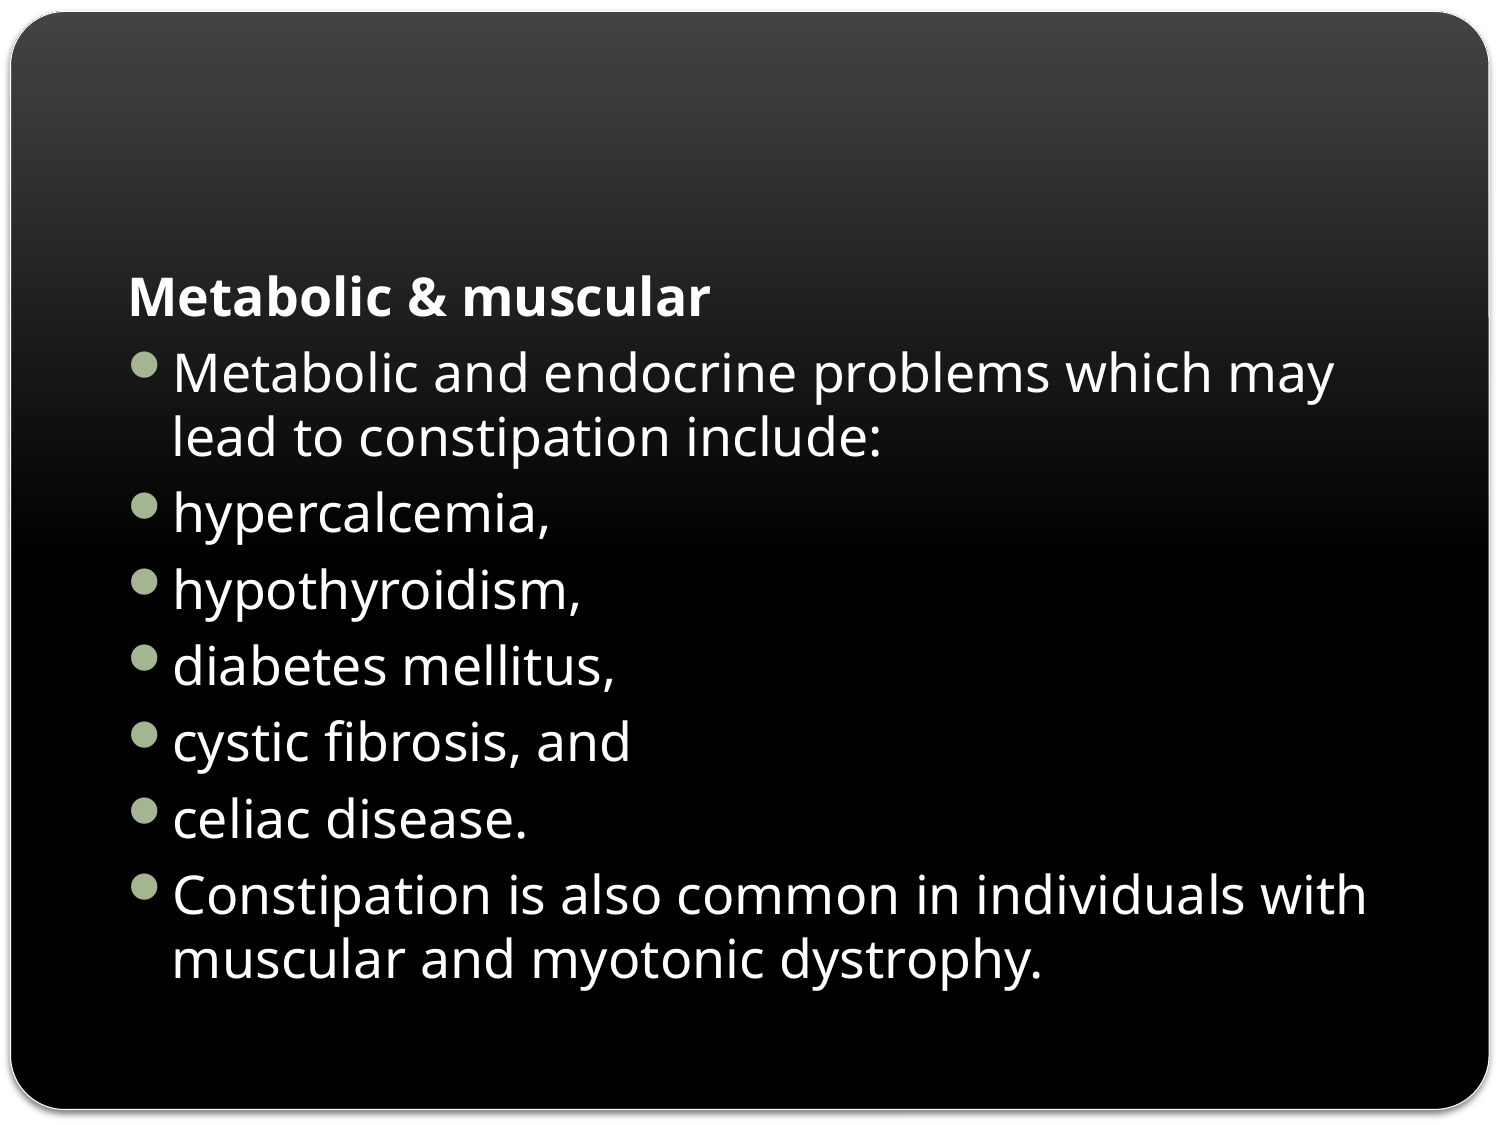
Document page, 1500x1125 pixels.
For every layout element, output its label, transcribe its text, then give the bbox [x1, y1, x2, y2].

list Metabolic & muscular Metabolic and endocrine problems which may lead to constipation include: hypercalcemia, hypothyroidism, diabetes mellitus, cystic fibrosis, and celiac disease. Constipation is also common in individuals with muscular and myotonic dystrophy. [112, 254, 1388, 1005]
